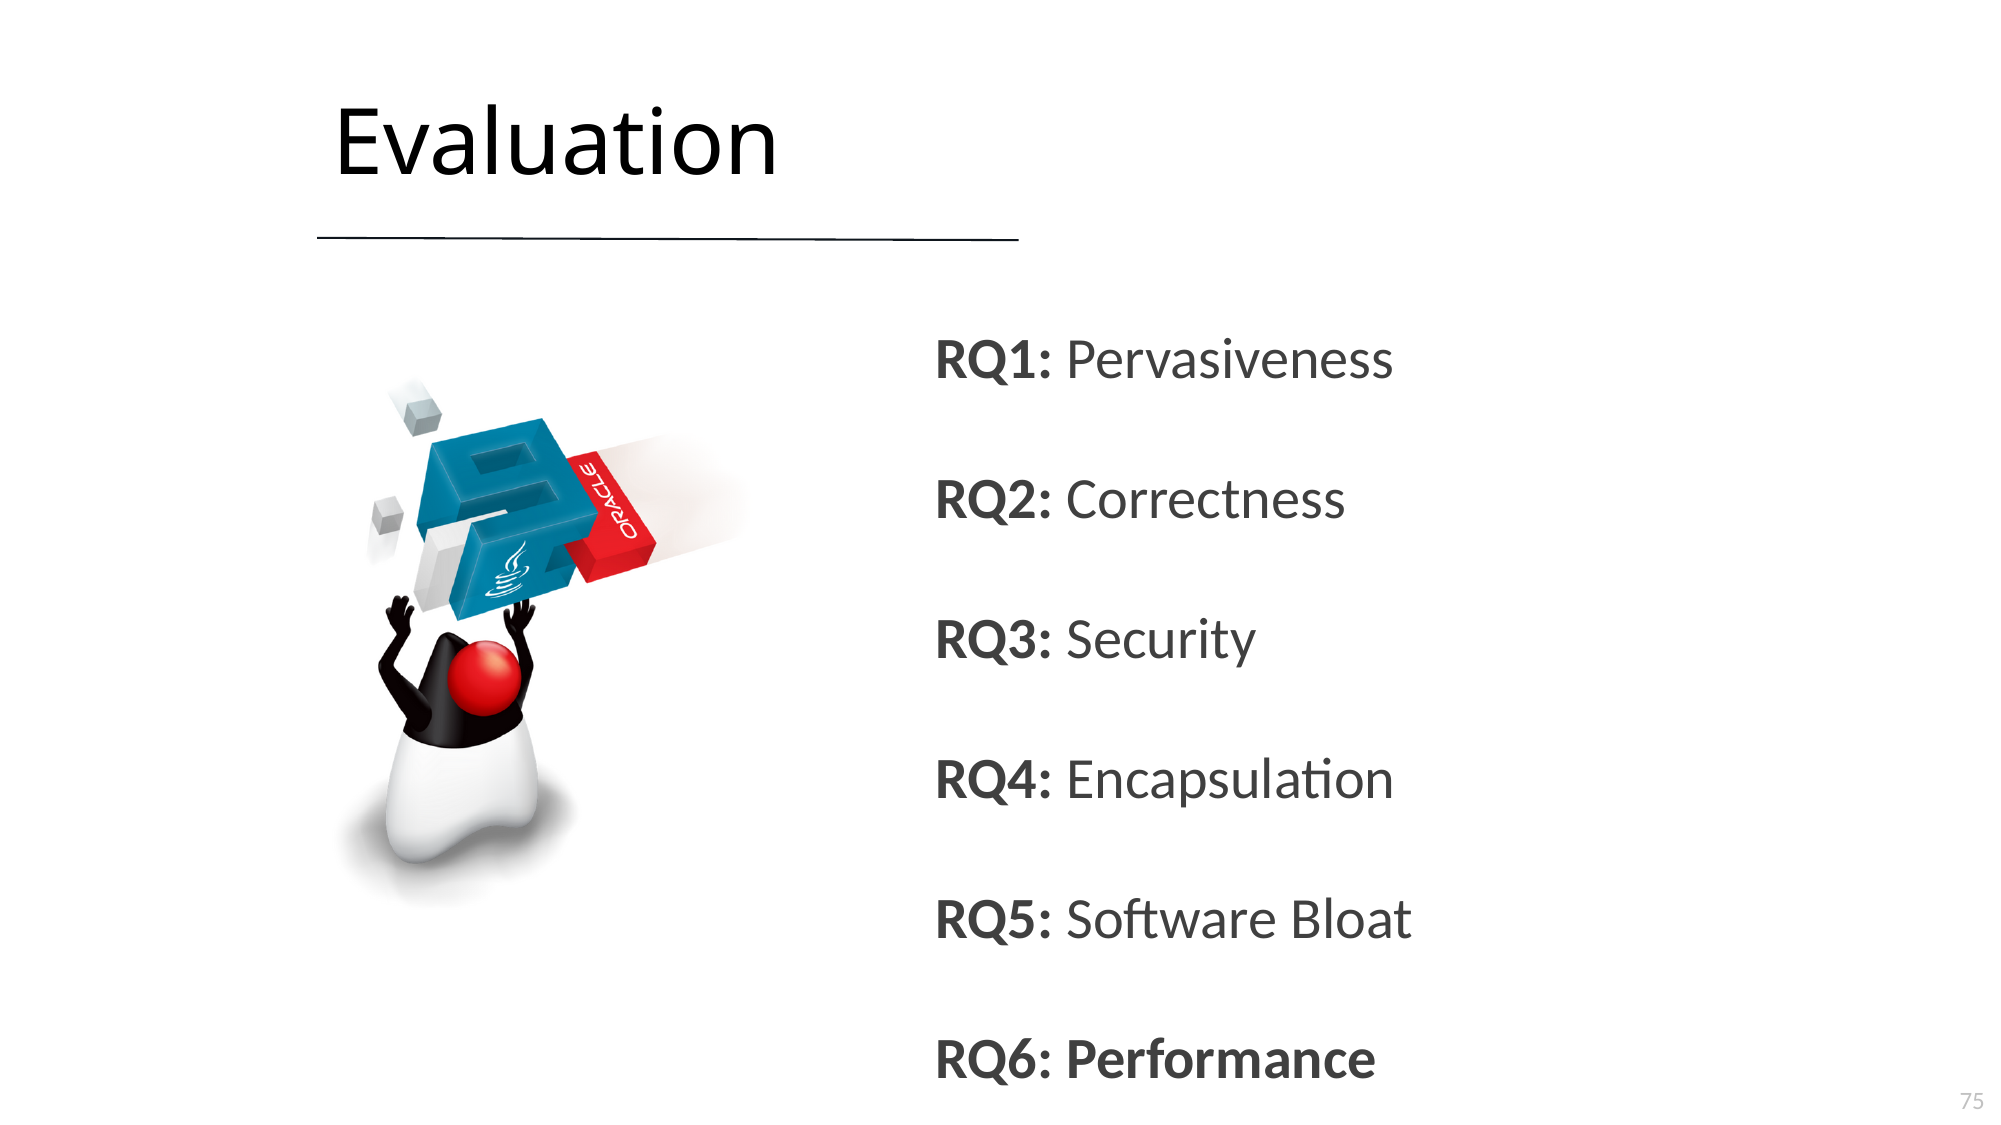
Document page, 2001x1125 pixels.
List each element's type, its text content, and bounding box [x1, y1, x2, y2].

text_box RQ1: Pervasiveness RQ2: Correctness RQ3: Security RQ4: Encapsulation RQ5: Software Bloat RQ6: Performance [920, 242, 1917, 1098]
slide_number 74 [1916, 1073, 2000, 1125]
picture [95, 312, 922, 932]
title Evaluation [317, 72, 1668, 218]
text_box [317, 237, 1019, 241]
